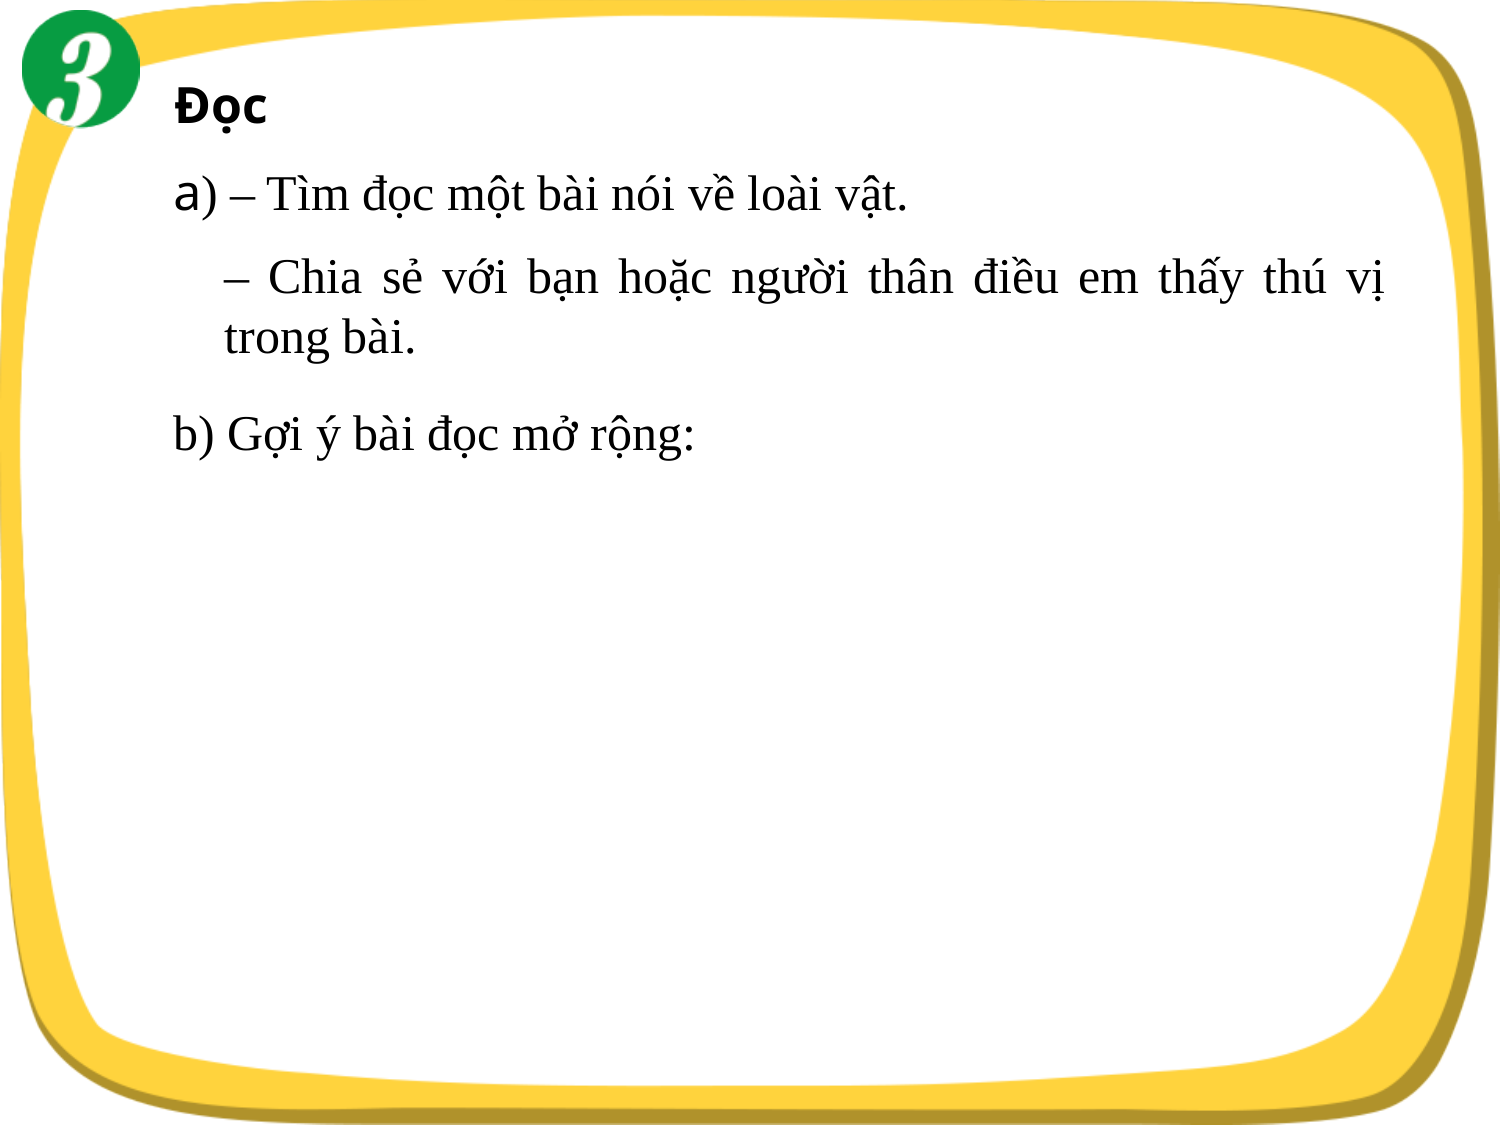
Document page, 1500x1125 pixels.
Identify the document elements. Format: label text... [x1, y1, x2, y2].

picture [0, 0, 1500, 1125]
text_box Đọc [159, 66, 284, 142]
text_box – Chia sẻ với bạn hoặc người thân điều em thấy thú vị trong bài. [209, 235, 1402, 371]
text_box a) – Tìm đọc một bài nói về loài vật. [158, 153, 1323, 228]
text_box b) Gợi ý bài đọc mở rộng: [158, 393, 1323, 469]
